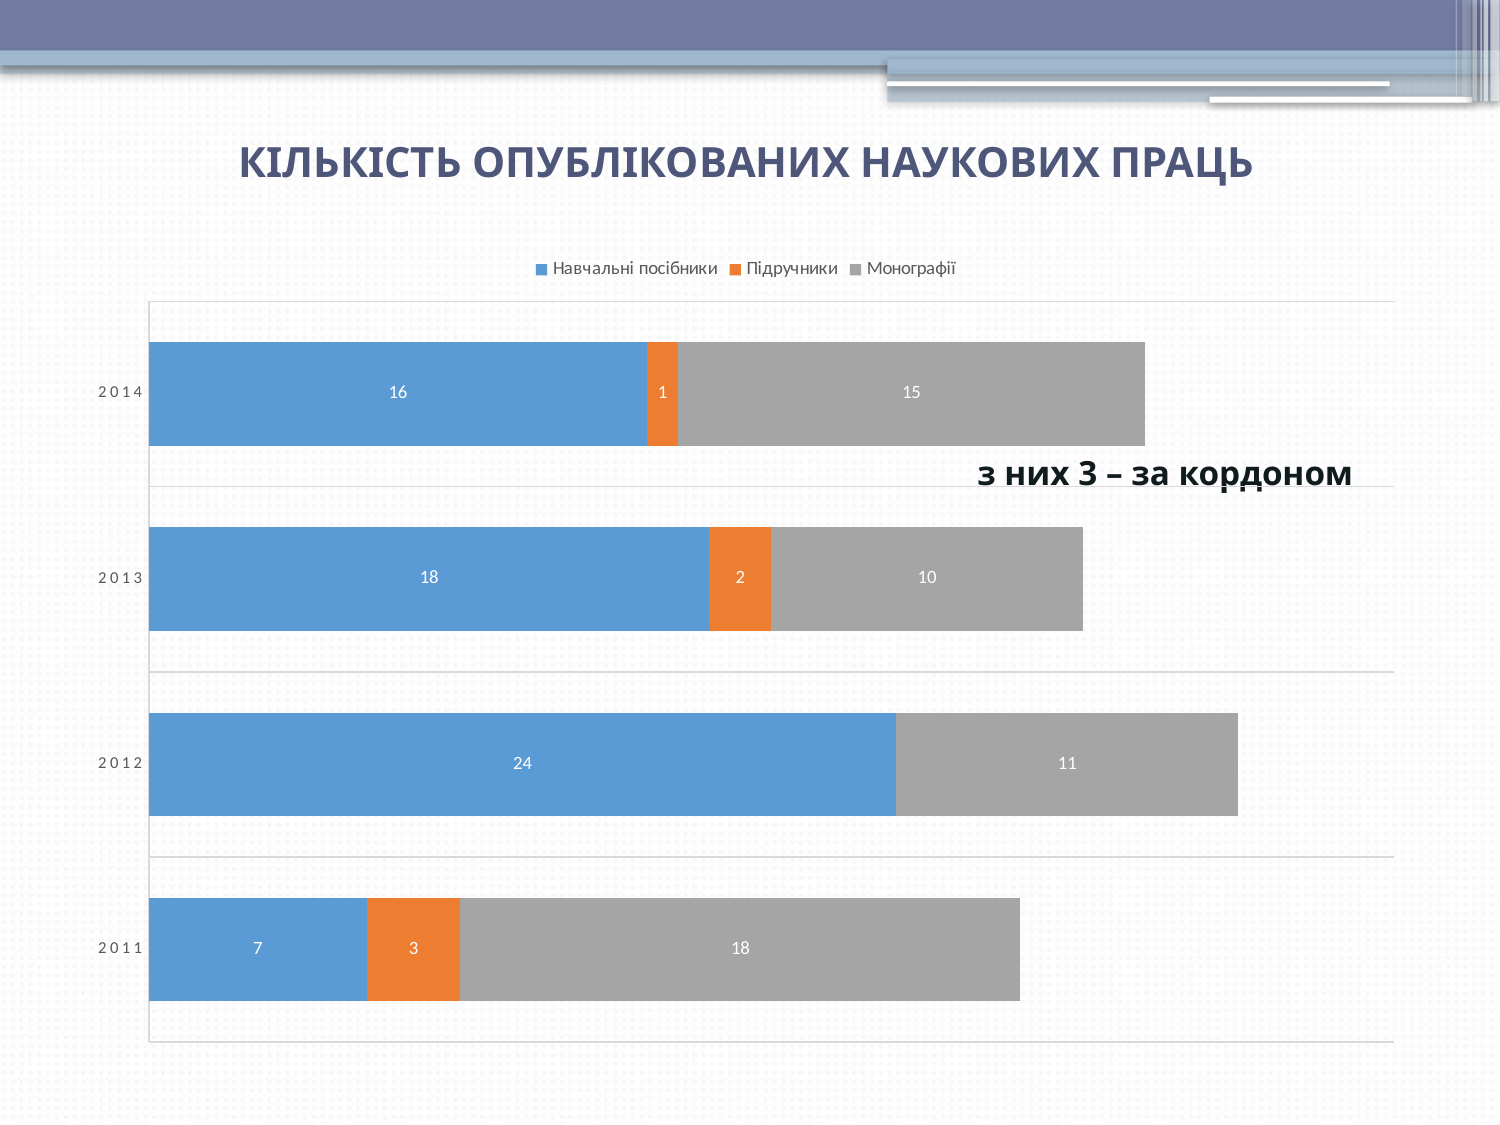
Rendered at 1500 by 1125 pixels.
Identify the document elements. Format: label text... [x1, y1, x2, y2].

text_box Кількість опублікованих Наукових праць [0, 113, 1497, 208]
picture [0, 74, 1500, 1125]
chart [71, 243, 1422, 1059]
